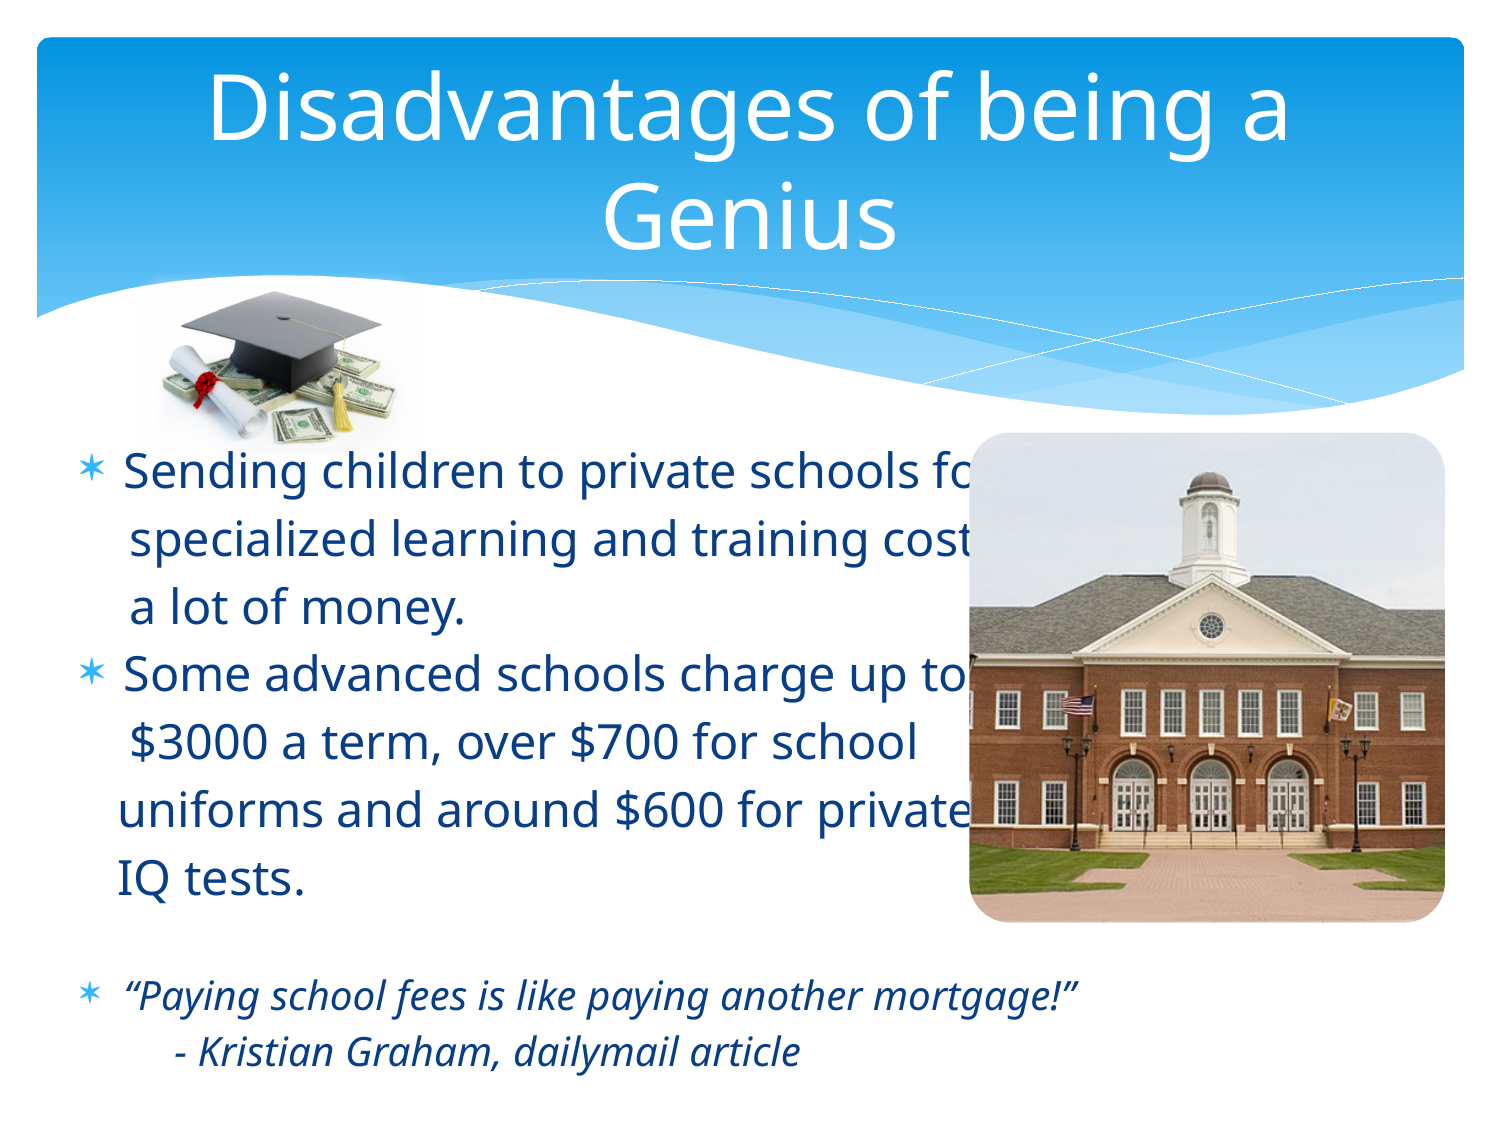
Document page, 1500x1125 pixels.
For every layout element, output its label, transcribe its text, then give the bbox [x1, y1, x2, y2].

title Disadvantages of being a Genius [75, 55, 1425, 261]
list Sending children to private schools for specialized learning and training costs a lot of money. Some advanced schools charge up to $3000 a term, over $700 for school uniforms and around $600 for private IQ tests. “Paying school fees is like paying another mortgage!” - Kristian Graham, dailymail article [64, 432, 1235, 1083]
picture [969, 432, 1446, 923]
picture [135, 269, 423, 478]
